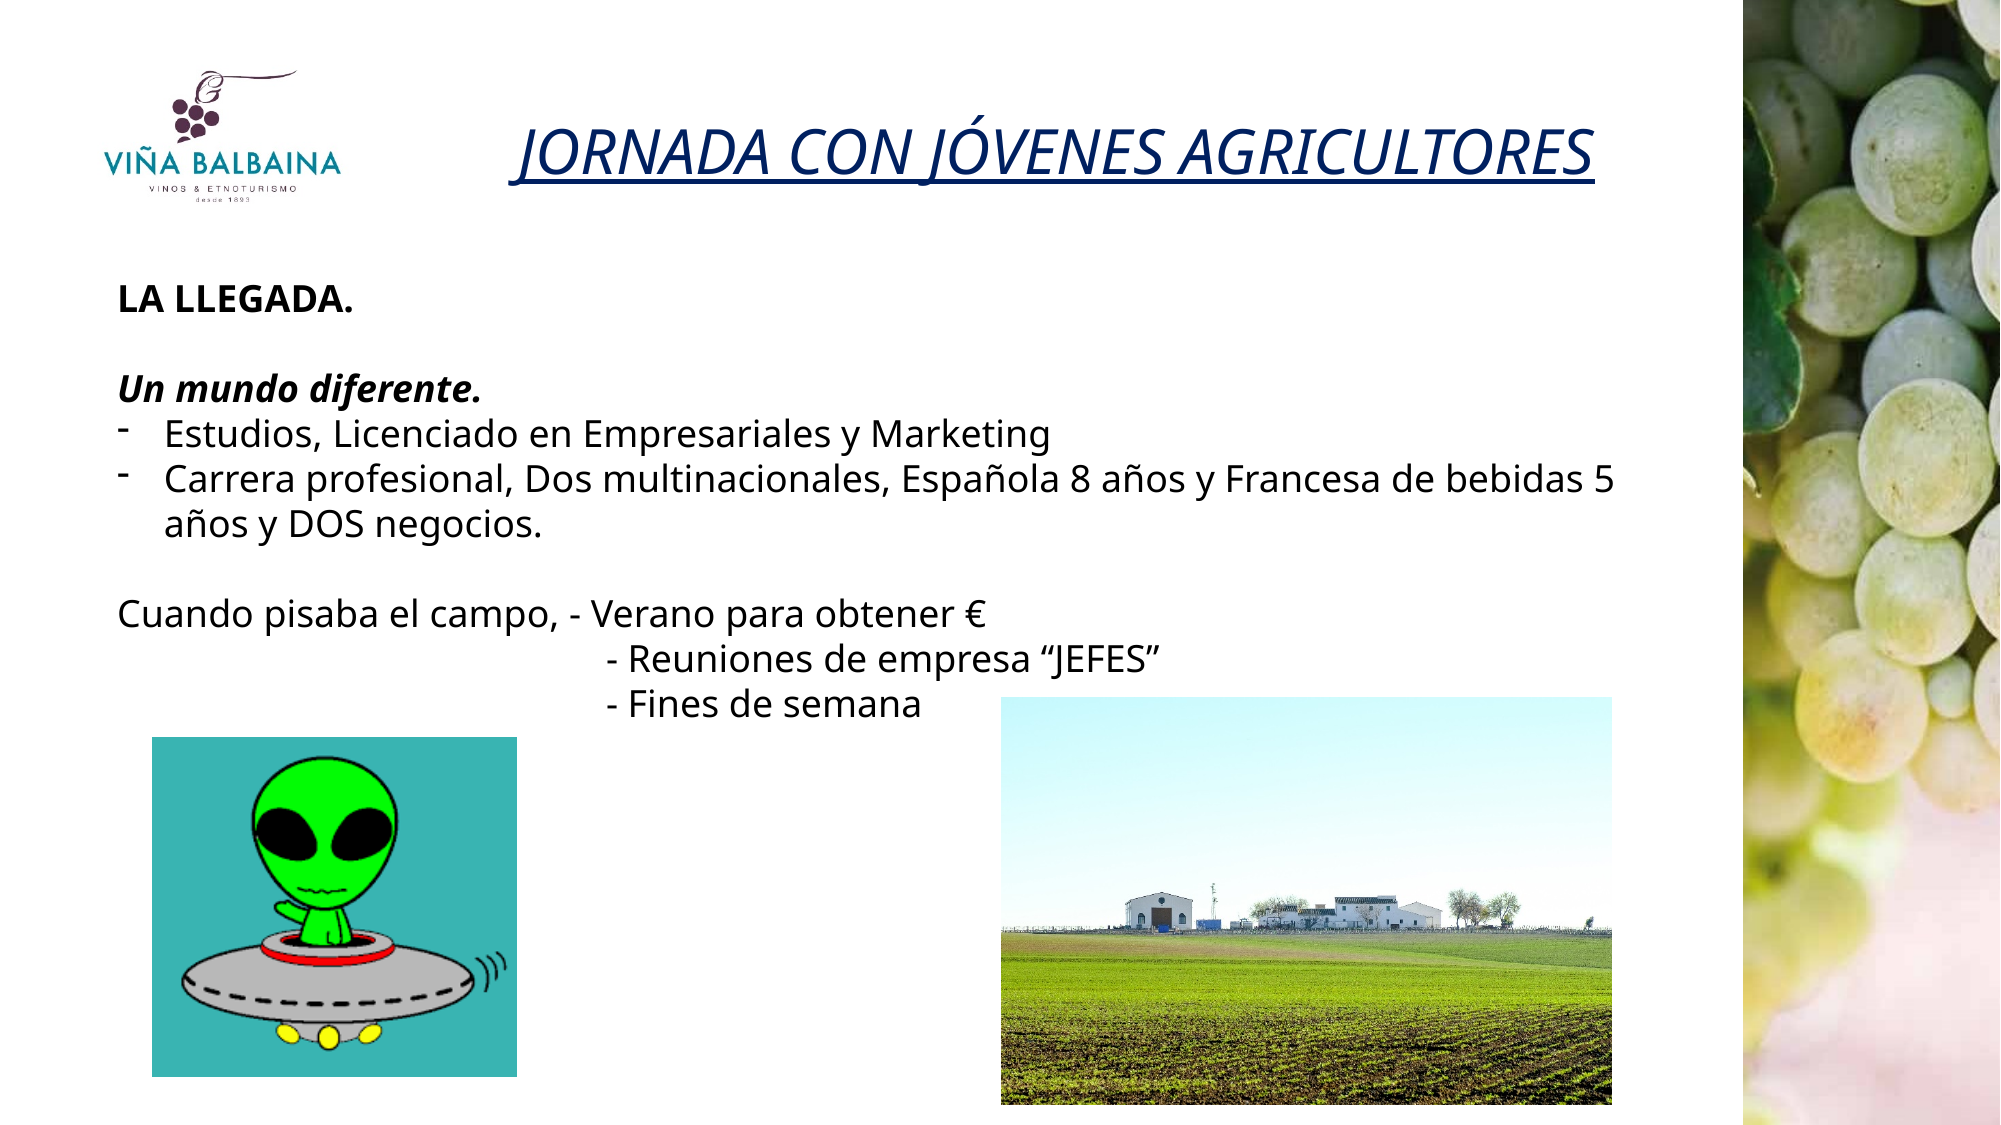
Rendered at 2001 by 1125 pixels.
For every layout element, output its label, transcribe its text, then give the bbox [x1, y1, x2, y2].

text_box JORNADA CON JÓVENES AGRICULTORES [446, 104, 1743, 195]
text_box LA LLEGADA. Un mundo diferente. Estudios, Licenciado en Empresariales y Marketing Carrera profesional, Dos multinacionales, Española 8 años y Francesa de bebidas 5 años y DOS negocios. Cuando pisaba el campo, - Verano para obtener € - Reuniones de empresa “JEFES” - Fines de semana [102, 268, 1710, 733]
text_box [1743, 0, 2000, 1125]
picture [0, 0, 446, 287]
picture [1001, 697, 1612, 1105]
picture [152, 737, 517, 1077]
